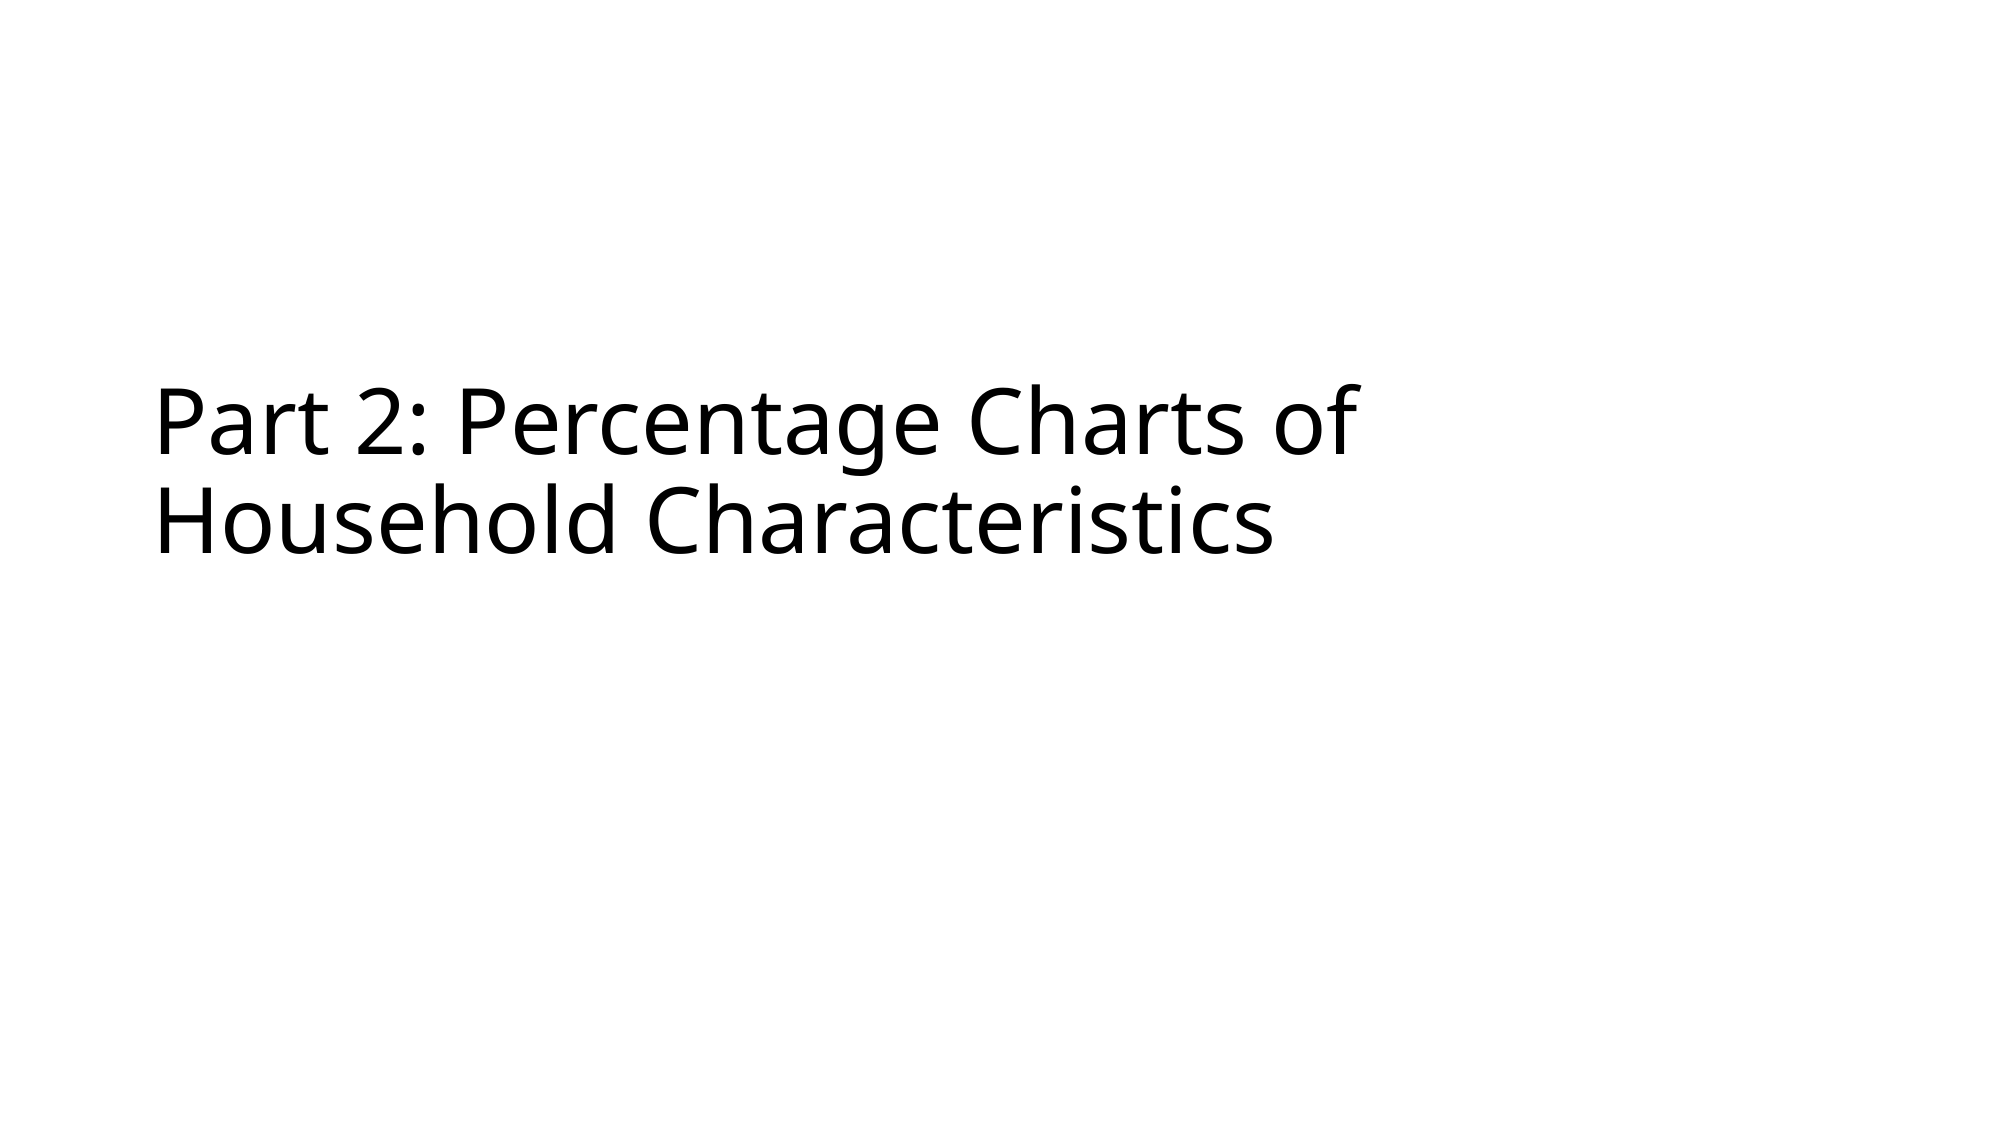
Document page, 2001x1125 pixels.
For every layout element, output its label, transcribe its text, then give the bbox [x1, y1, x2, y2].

title Part 2: Percentage Charts of Household Characteristics [137, 365, 1863, 583]
